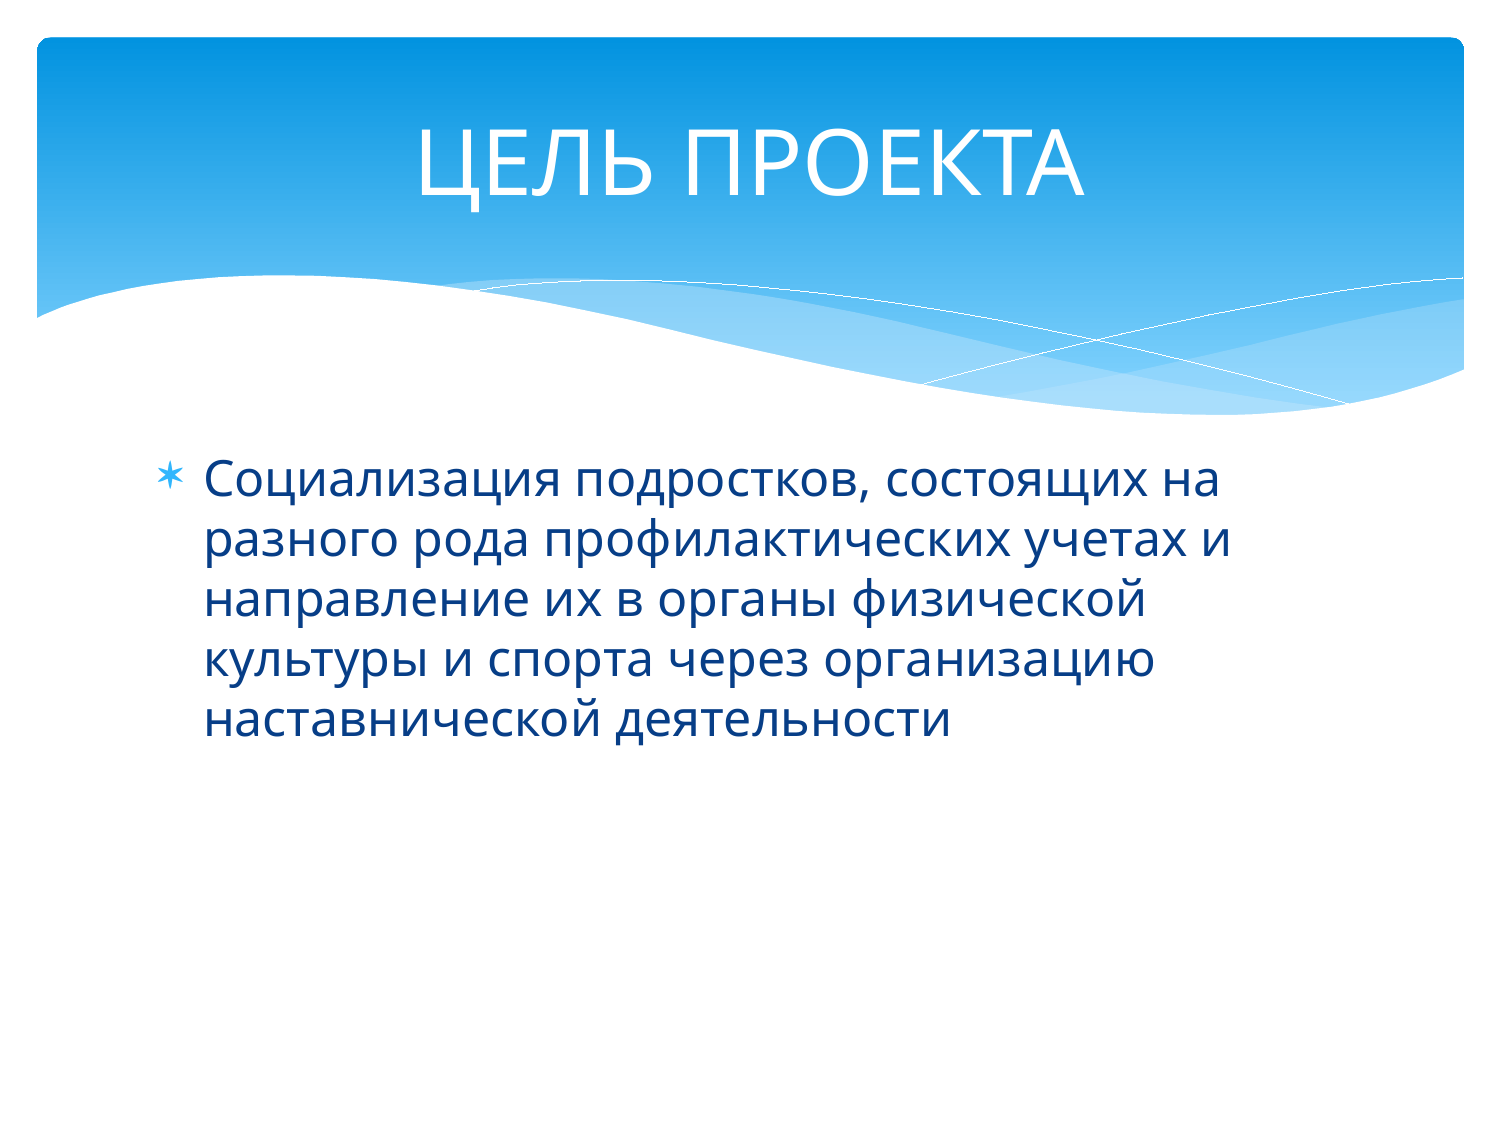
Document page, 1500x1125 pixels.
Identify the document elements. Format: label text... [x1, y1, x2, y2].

list Социализация подростков, состоящих на разного рода профилактических учетах и направление их в органы физической культуры и спорта через организацию наставнической деятельности [143, 438, 1359, 1005]
title ЦЕЛЬ ПРОЕКТА [75, 55, 1425, 261]
